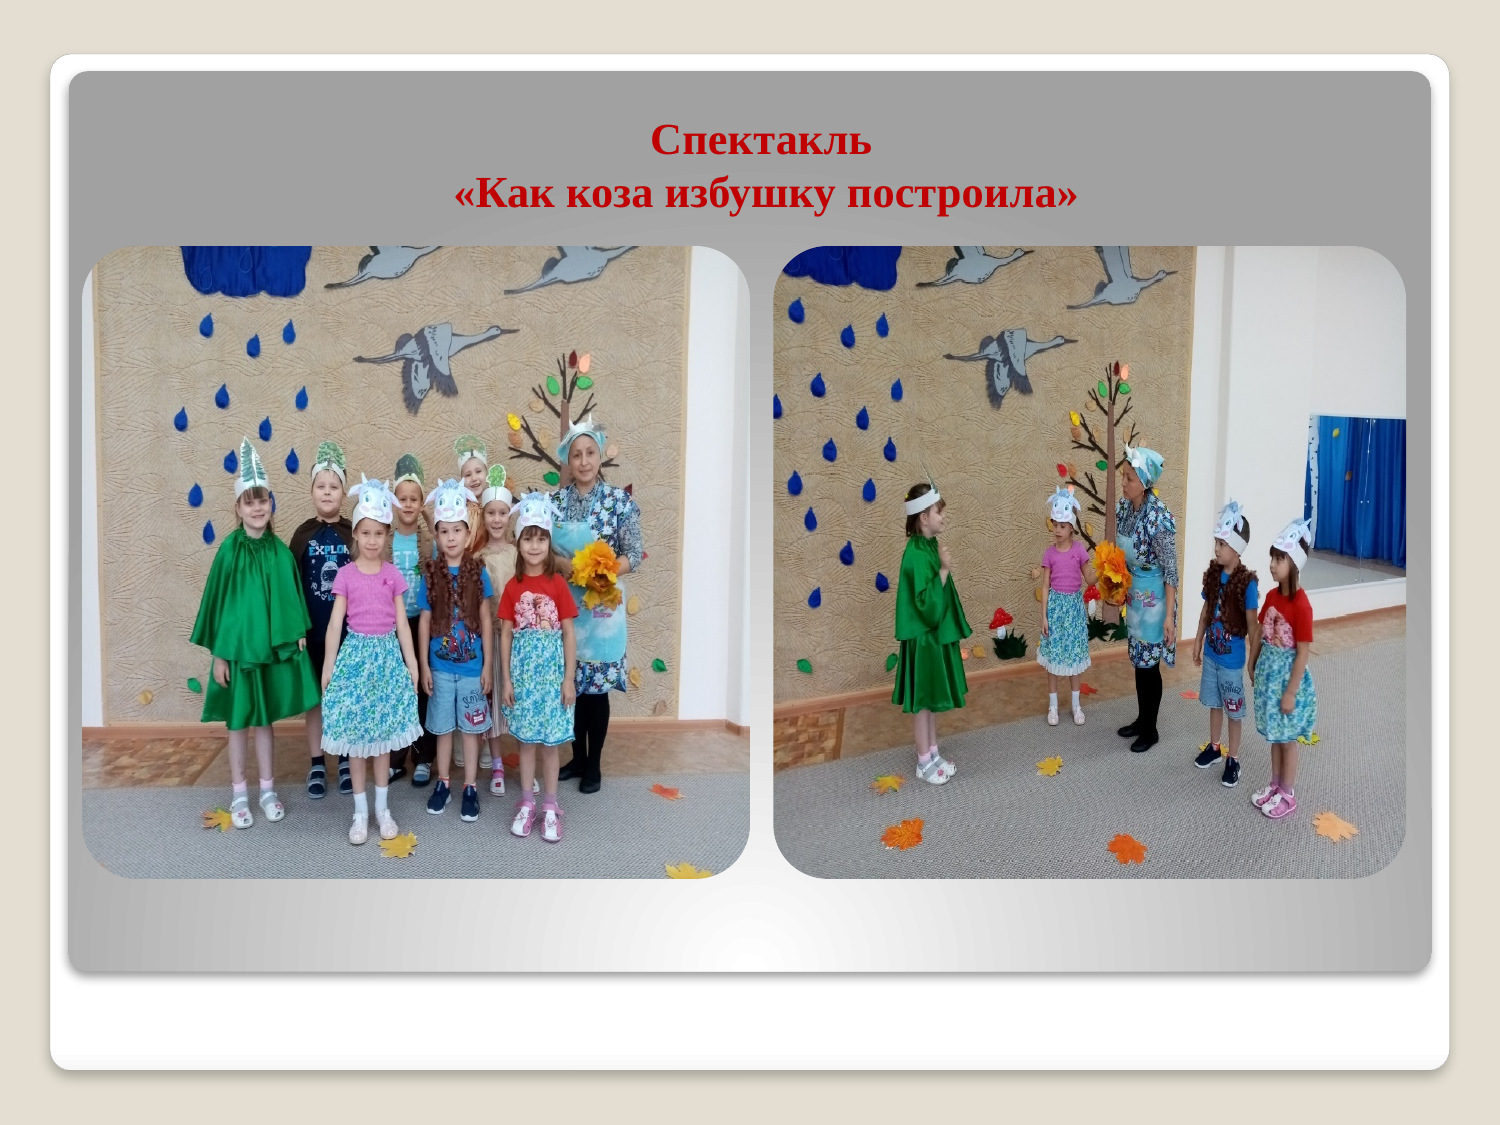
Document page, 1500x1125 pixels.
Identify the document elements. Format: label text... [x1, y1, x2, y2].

list Спектакль «Как коза избушку построила» [99, 95, 1425, 225]
picture [773, 245, 1407, 880]
picture [81, 245, 751, 880]
